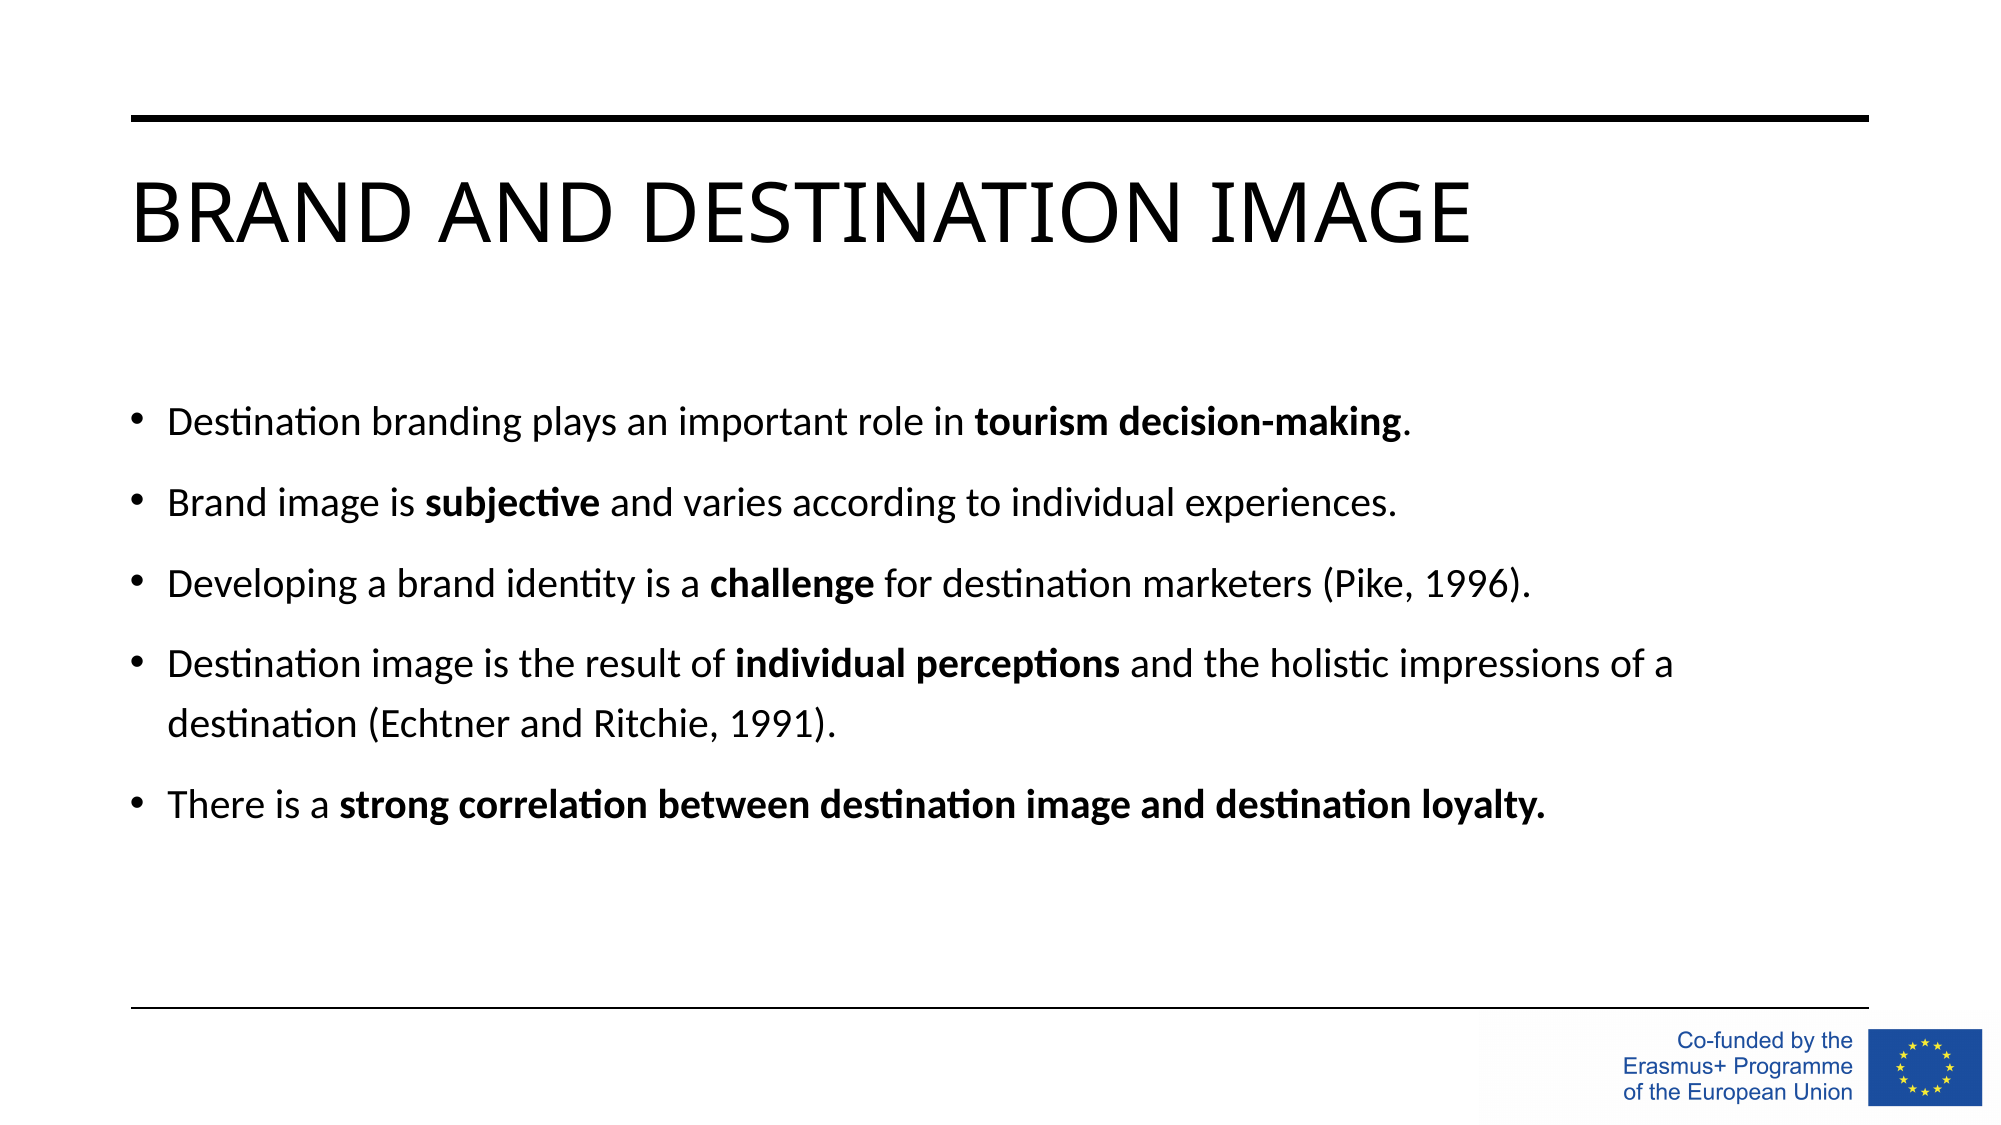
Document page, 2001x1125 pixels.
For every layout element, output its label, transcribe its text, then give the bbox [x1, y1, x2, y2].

picture [1478, 1010, 2000, 1125]
title Brand and destination image [114, 151, 1869, 376]
list Destination branding plays an important role in tourism decision-making. Brand image is subjective and varies according to individual experiences. Developing a brand identity is a challenge for destination marketers (Pike, 1996). Destination image is the result of individual perceptions and the holistic impressions of a destination (Echtner and Ritchie, 1991). There is a strong correlation between destination image and destination loyalty. [114, 376, 1869, 973]
